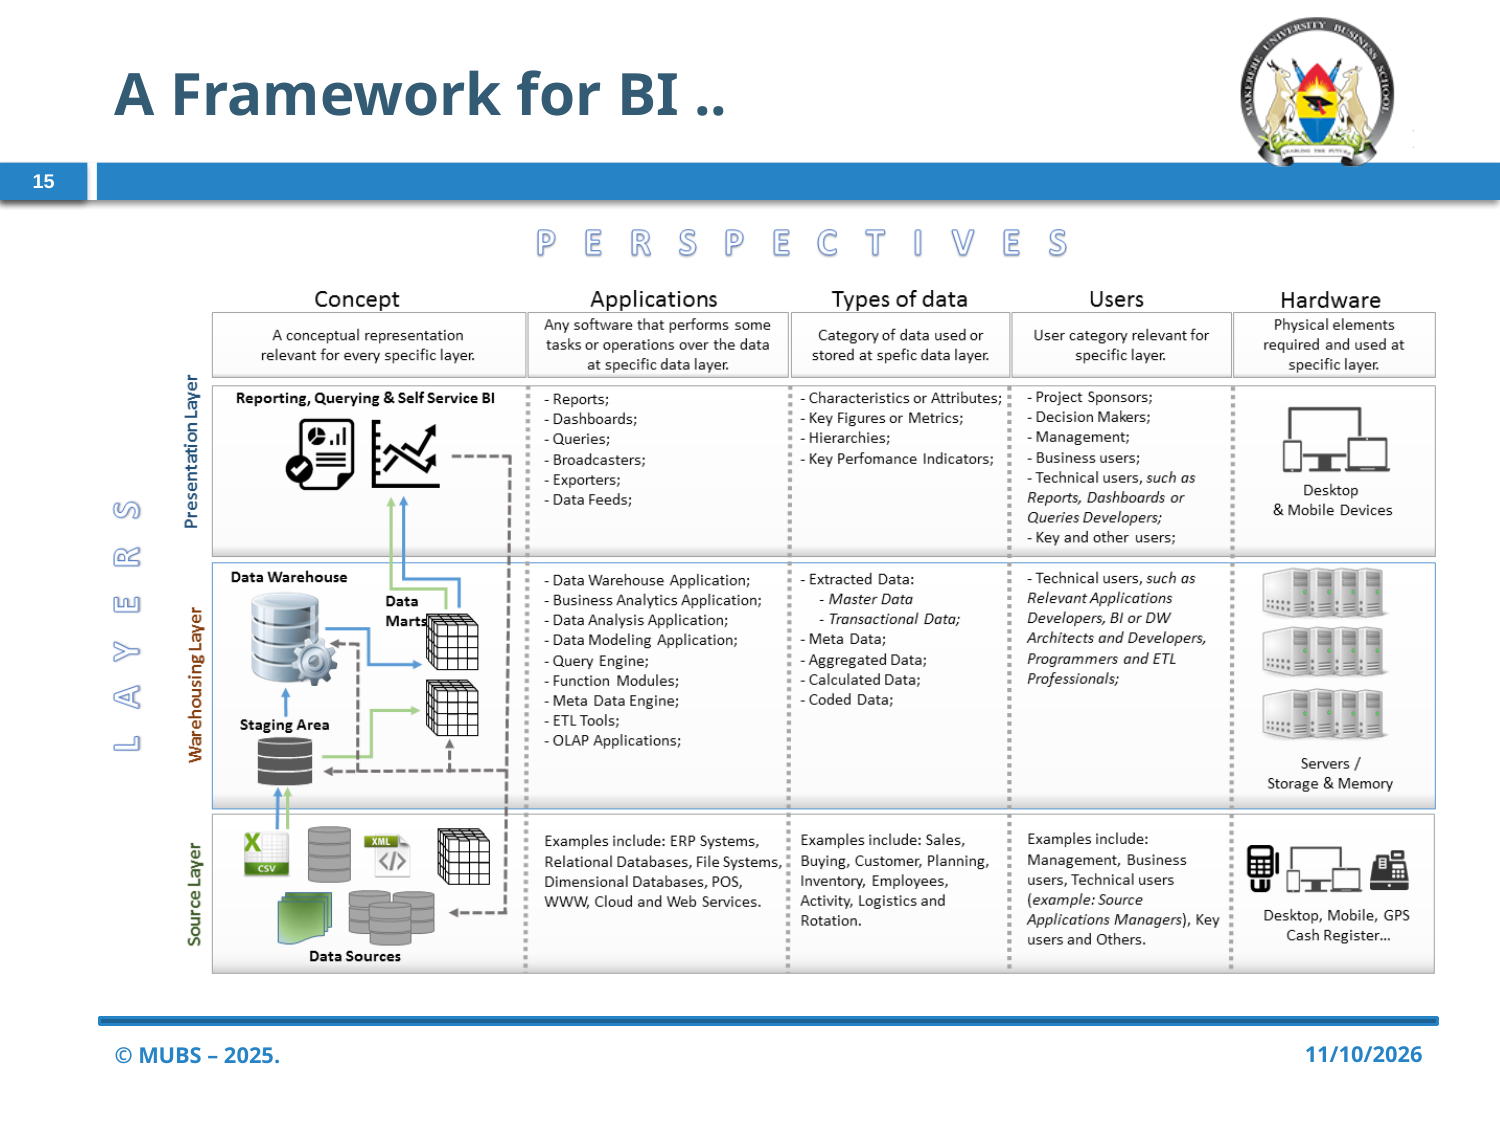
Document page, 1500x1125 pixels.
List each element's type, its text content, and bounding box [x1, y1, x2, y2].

slide_number 15 [0, 161, 88, 200]
title A Framework for BI .. [99, 24, 1205, 160]
picture [1214, 14, 1414, 171]
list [100, 223, 1439, 977]
